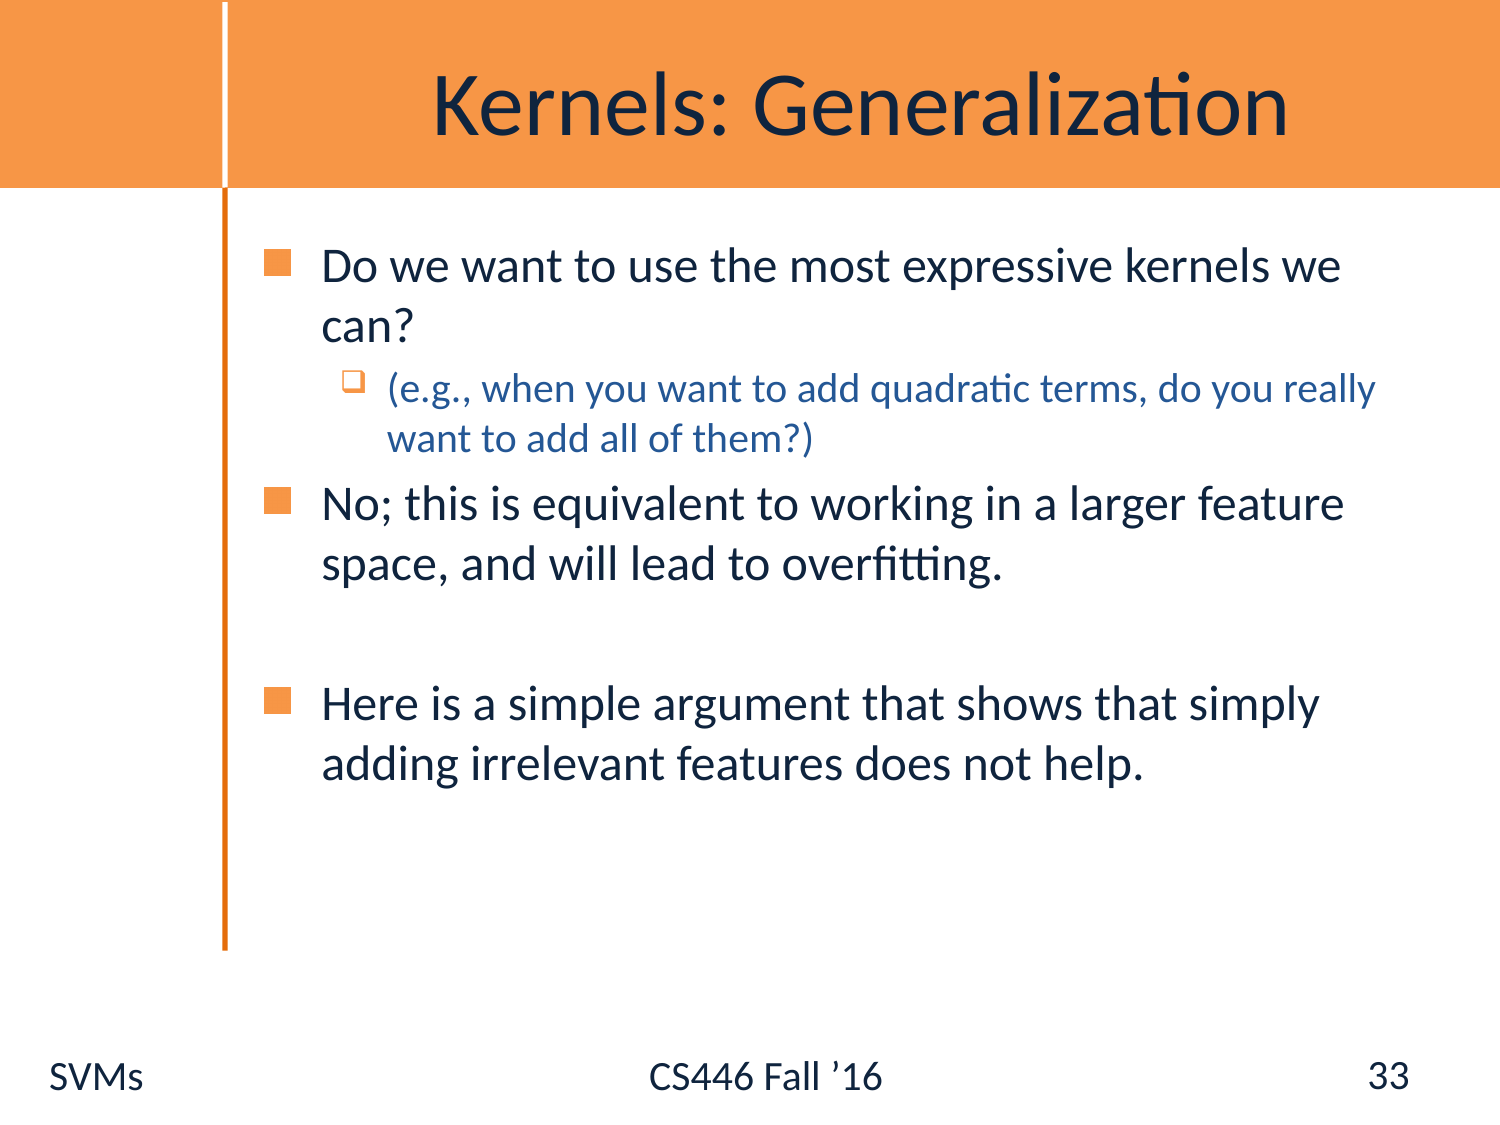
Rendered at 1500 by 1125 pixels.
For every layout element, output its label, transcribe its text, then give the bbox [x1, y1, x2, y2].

list Do we want to use the most expressive kernels we can? (e.g., when you want to add quadratic terms, do you really want to add all of them?) No; this is equivalent to working in a larger feature space, and will lead to overfitting. Here is a simple argument that shows that simply adding irrelevant features does not help. [249, 224, 1425, 968]
picture [264, 687, 291, 714]
title Kernels: Generalization [225, 5, 1500, 193]
slide_number 33 [1074, 1042, 1425, 1103]
picture [264, 487, 291, 514]
picture [264, 249, 291, 276]
